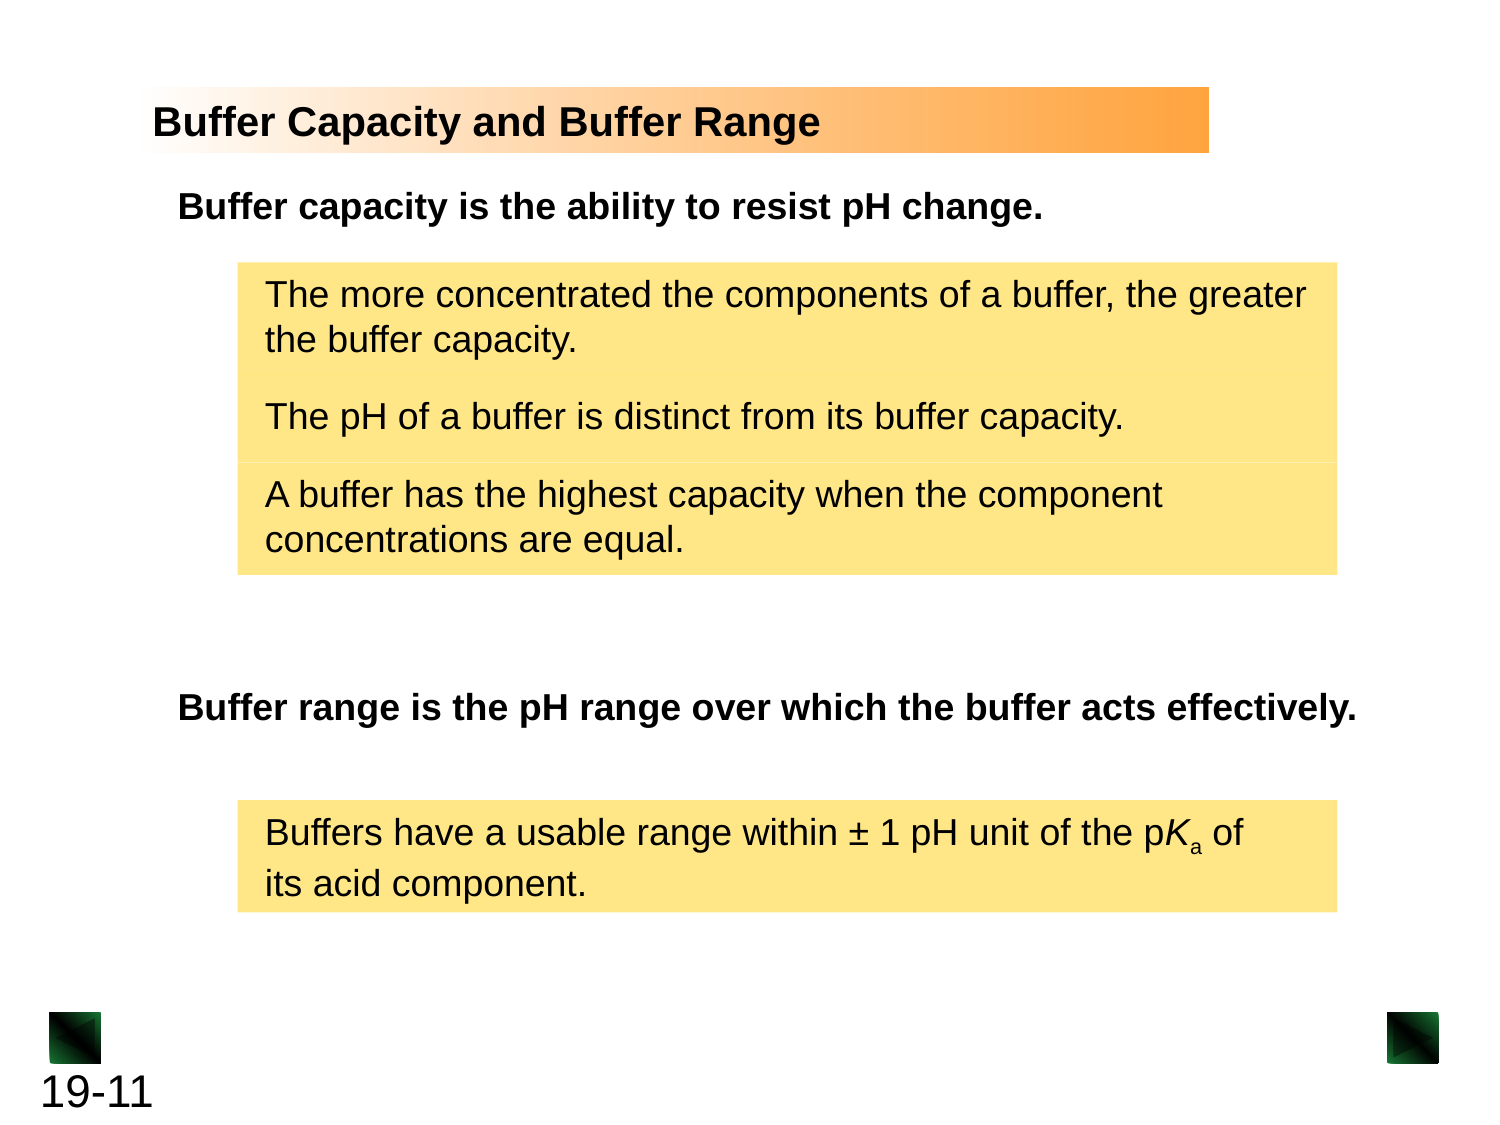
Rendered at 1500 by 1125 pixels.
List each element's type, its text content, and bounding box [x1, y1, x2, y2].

text_box A buffer has the highest capacity when the component concentrations are equal. [249, 462, 1194, 568]
text_box [237, 462, 1338, 575]
text_box The pH of a buffer is distinct from its buffer capacity. [249, 384, 1145, 445]
text_box The more concentrated the components of a buffer, the greater the buffer capacity. [249, 262, 1327, 368]
text_box Buffer capacity is the ability to resist pH change. [162, 174, 1060, 235]
text_box Buffer range is the pH range over which the buffer acts effectively. [162, 674, 1377, 735]
text_box Buffers have a usable range within ± 1 pH unit of the pKa of its acid component. [249, 799, 1264, 912]
text_box Buffer Capacity and Buffer Range [137, 87, 1209, 153]
text_box [237, 374, 1338, 462]
text_box [237, 262, 1338, 374]
text_box [237, 800, 1338, 913]
